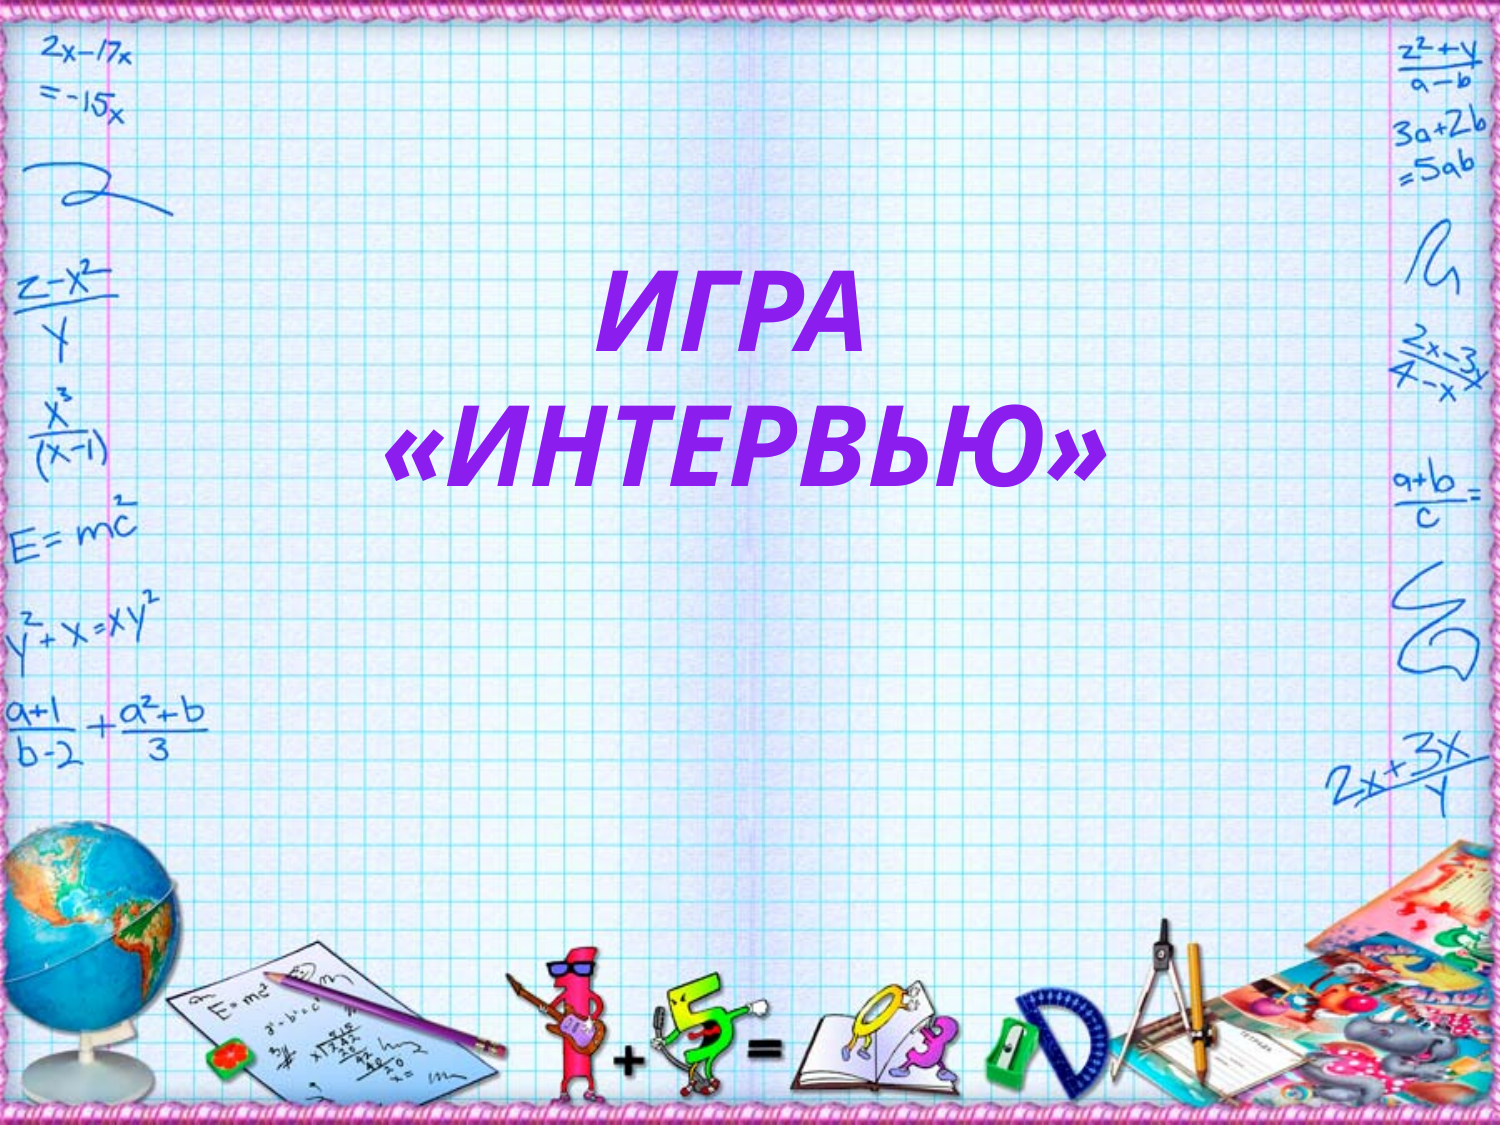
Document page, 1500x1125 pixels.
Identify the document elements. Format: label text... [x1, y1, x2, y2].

text_box Игра «интервью» [366, 231, 1126, 517]
picture [0, 0, 1500, 1125]
